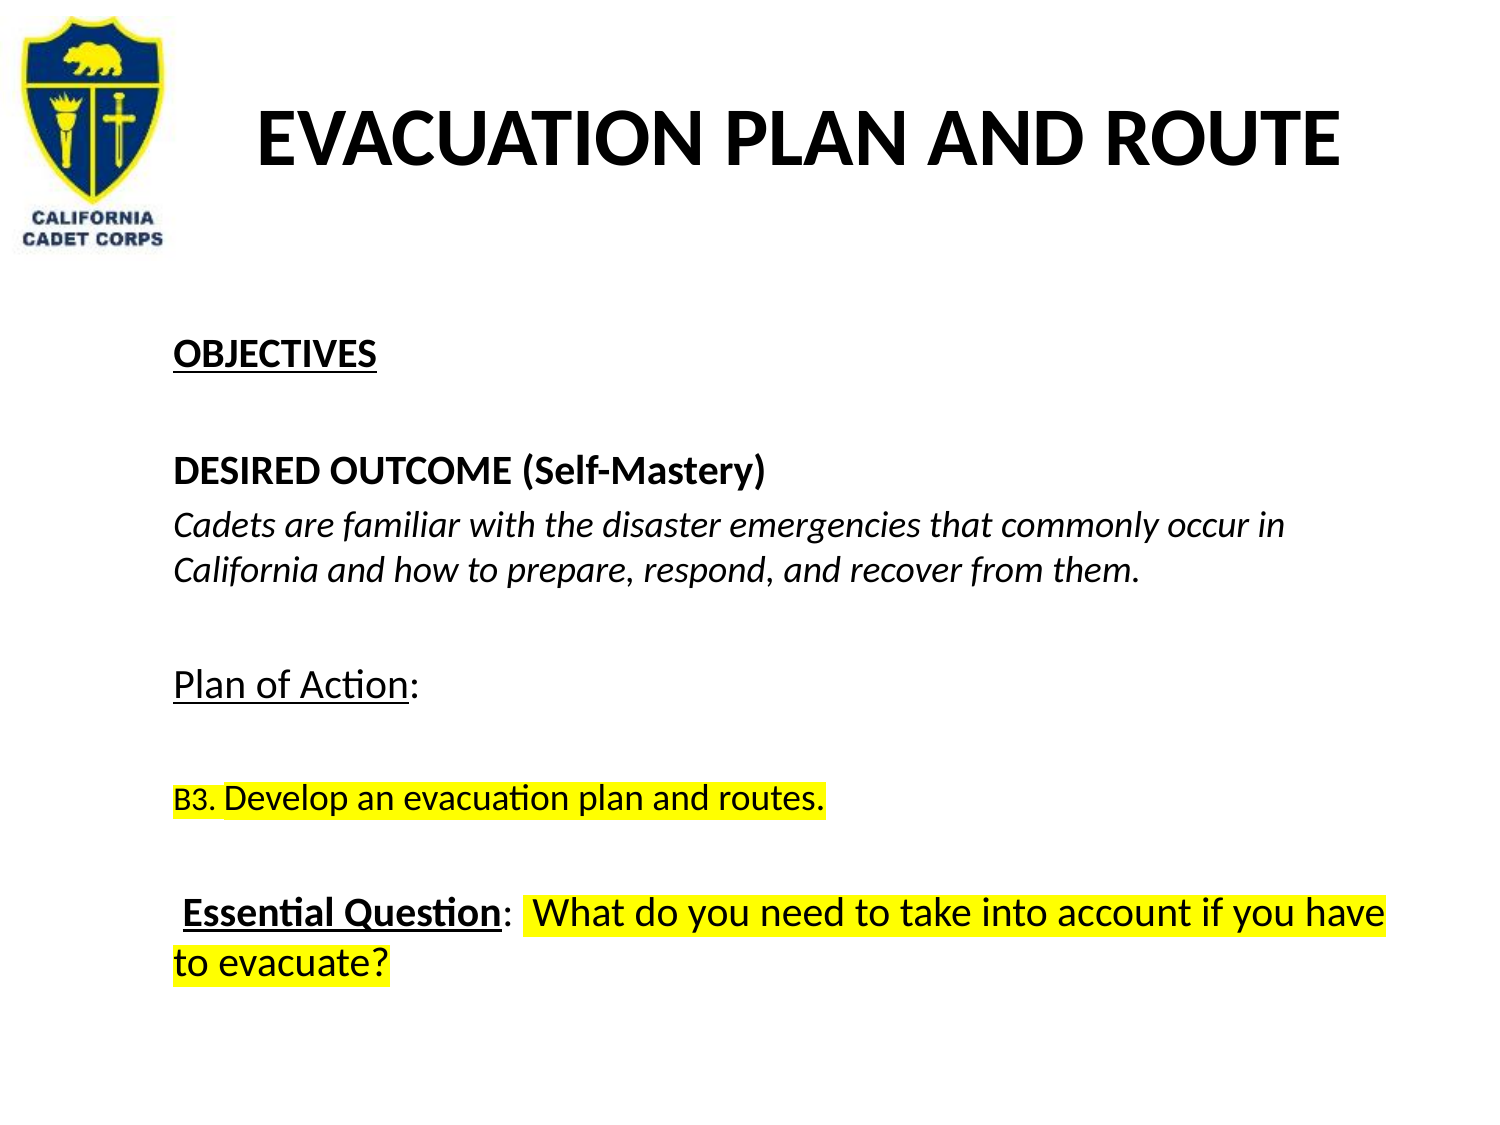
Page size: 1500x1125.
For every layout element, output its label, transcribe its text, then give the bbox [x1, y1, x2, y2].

title Evacuation plan and route [162, 75, 1438, 213]
text_box OBJECTIVES DESIRED OUTCOME (Self-Mastery) Cadets are familiar with the disaster emergencies that commonly occur in California and how to prepare, respond, and recover from them. Plan of Action: B3. Develop an evacuation plan and routes. Essential Question: What do you need to take into account if you have to evacuate? [158, 249, 1434, 993]
picture [0, 16, 186, 261]
